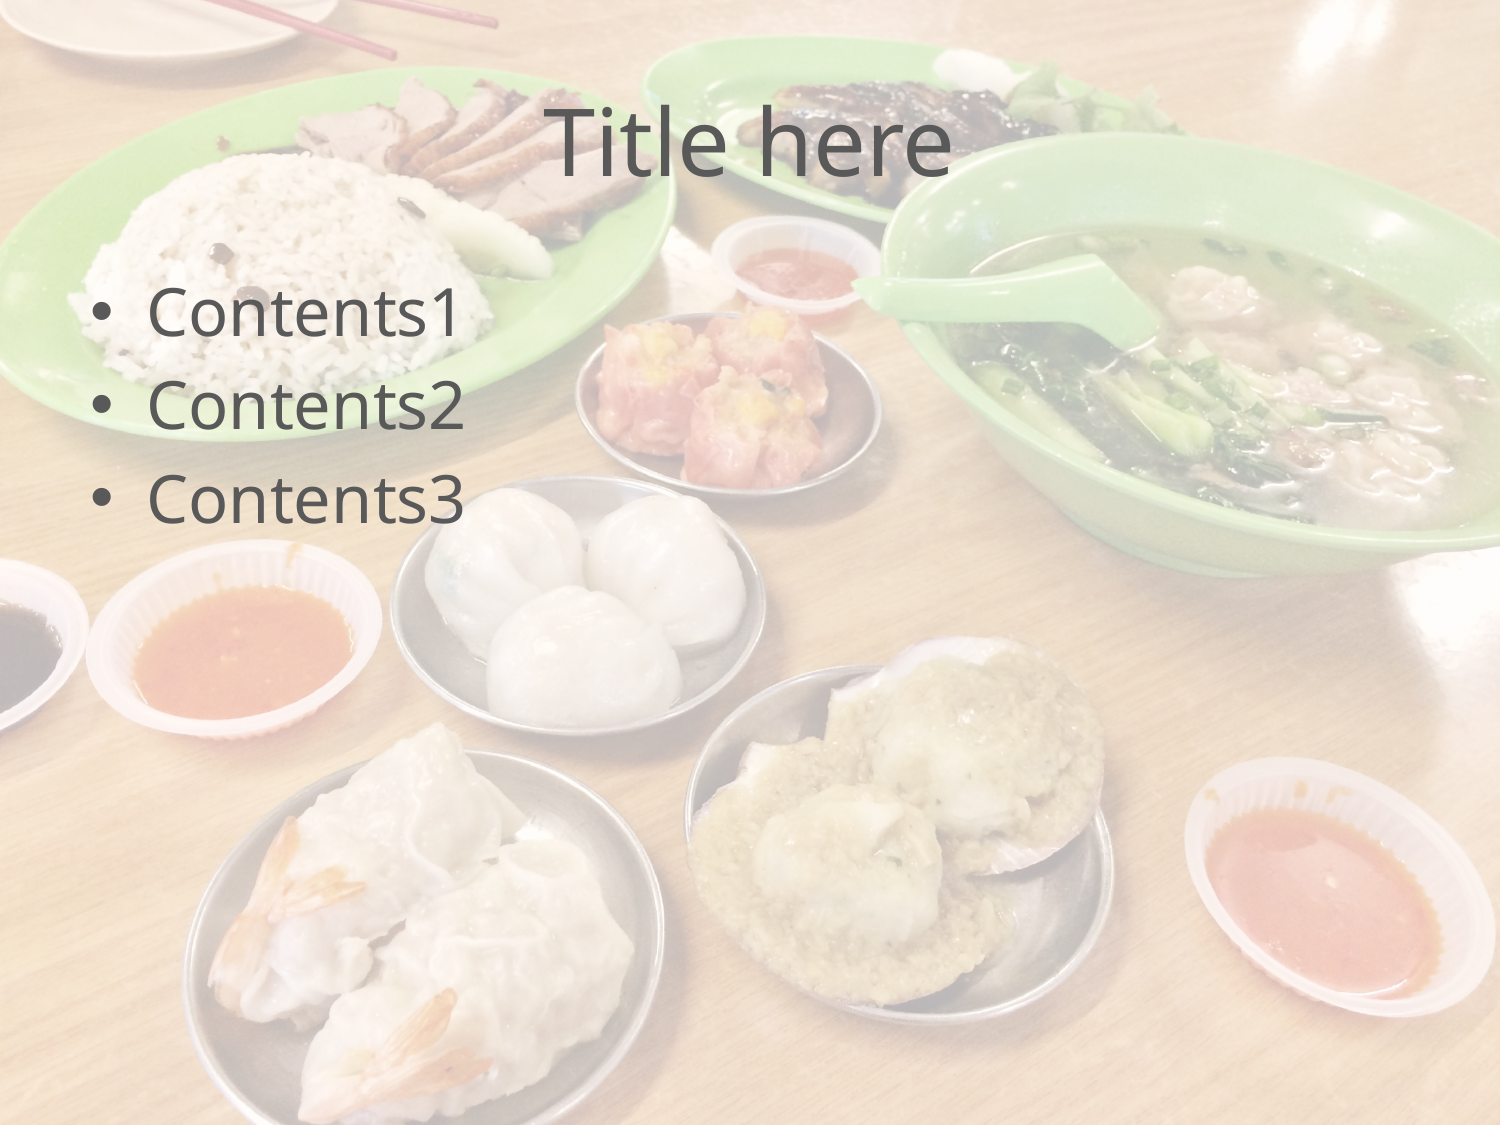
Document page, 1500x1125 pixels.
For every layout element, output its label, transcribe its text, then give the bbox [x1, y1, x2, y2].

text_box [0, 0, 1500, 1125]
title Title here [75, 45, 1425, 233]
list Contents1 Contents2 Contents3 [75, 262, 1425, 1005]
